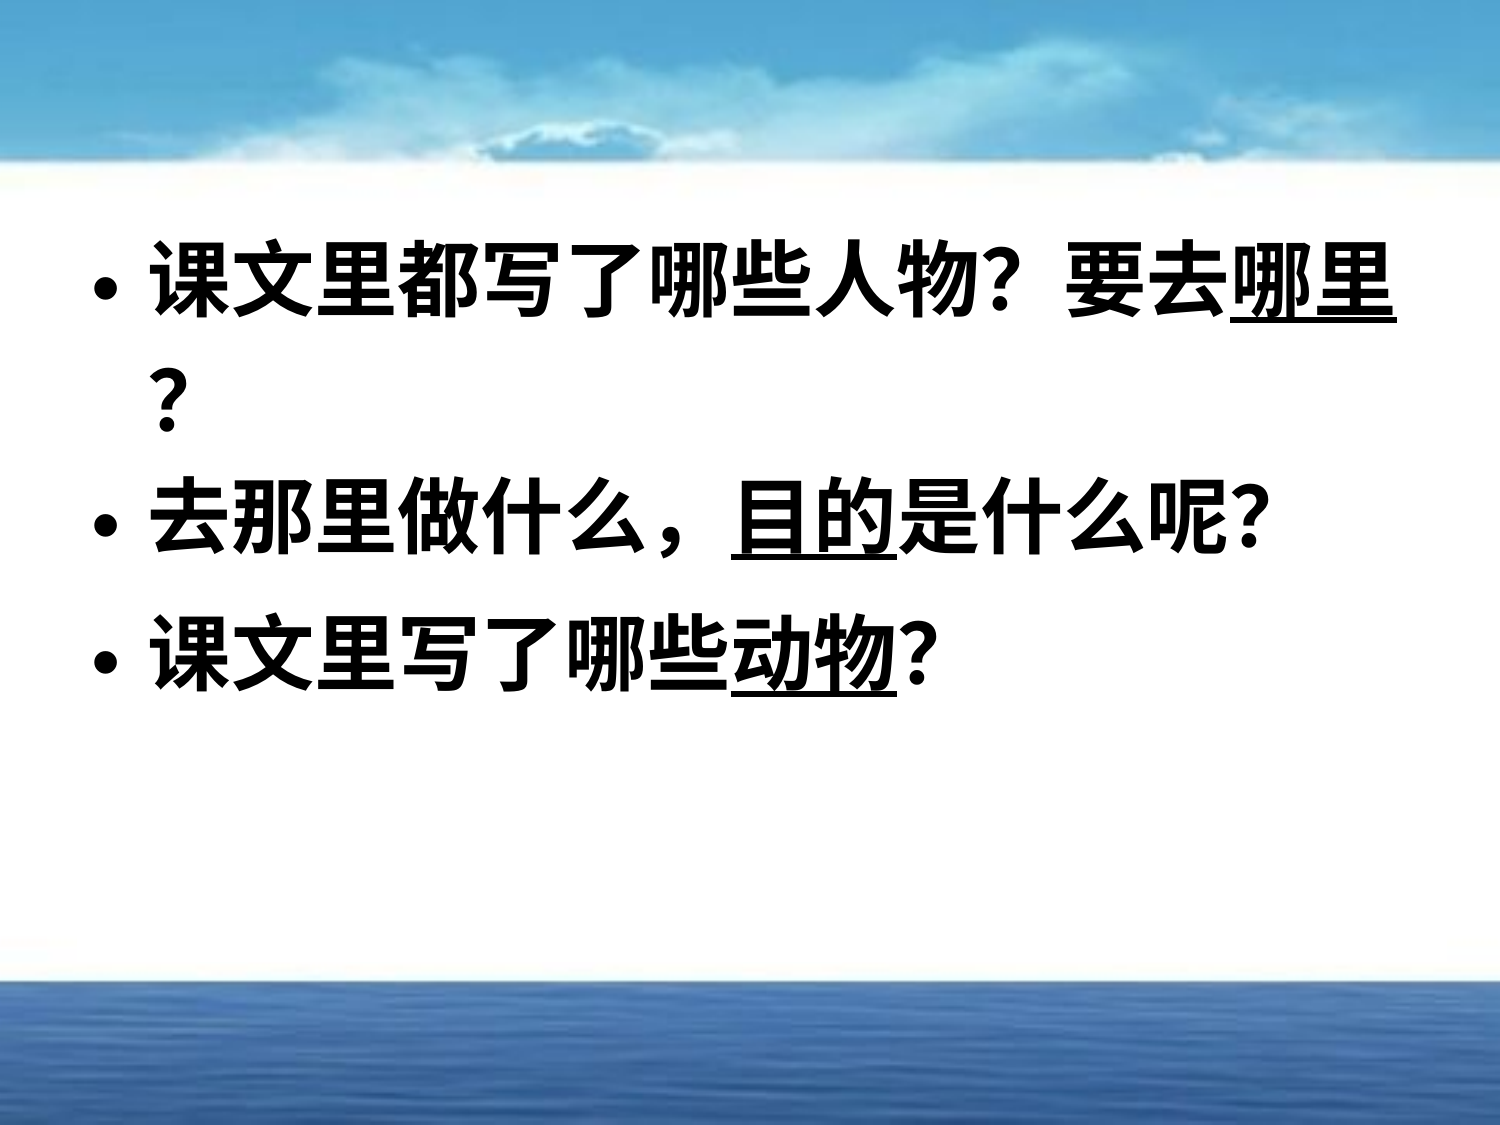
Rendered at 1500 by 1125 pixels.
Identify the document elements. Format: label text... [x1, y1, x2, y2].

list 课文里都写了哪些人物？要去哪里？ 去那里做什么，目的是什么呢？ 课文里写了哪些动物？ [76, 219, 1448, 963]
picture [0, 0, 1500, 1125]
